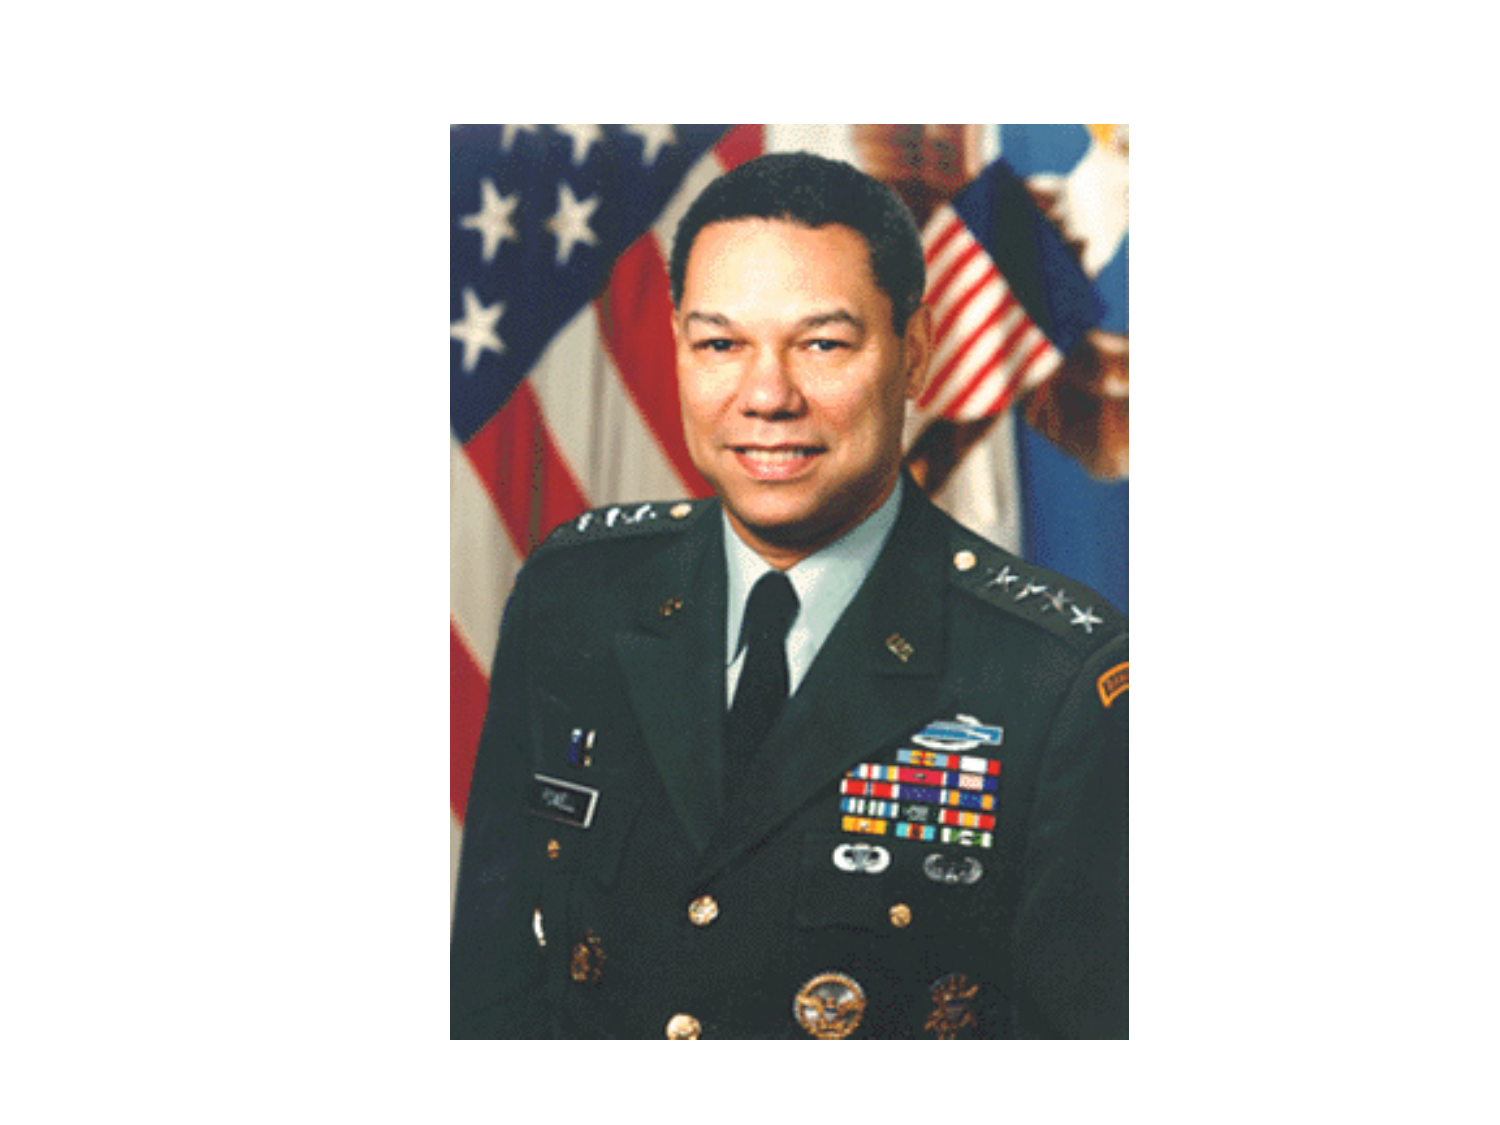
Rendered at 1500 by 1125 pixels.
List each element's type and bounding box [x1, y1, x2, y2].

picture [449, 124, 1129, 1041]
